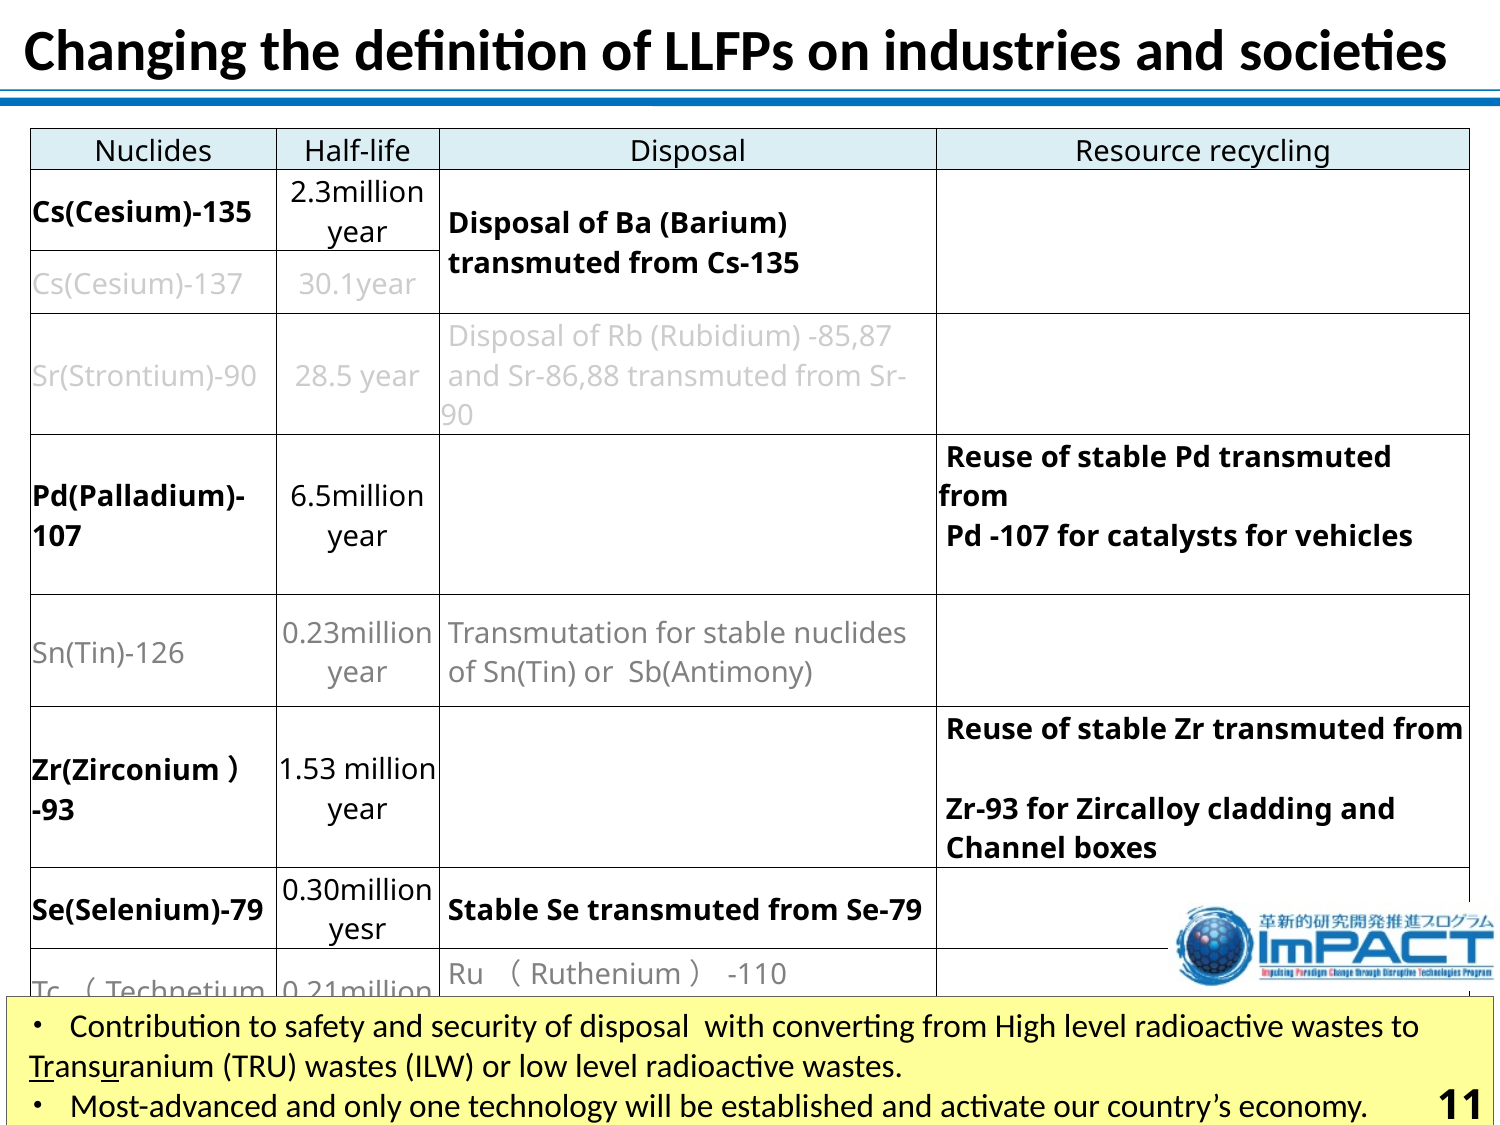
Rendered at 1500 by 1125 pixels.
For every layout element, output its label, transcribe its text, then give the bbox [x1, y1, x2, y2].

table_cell [440, 435, 936, 594]
text_box Changing the definition of LLFPs on industries and societies [0, 0, 1500, 94]
table_cell Disposal of Ba (Barium) transmuted from Cs-135 [440, 170, 936, 313]
table_cell Transmutation for stable nuclides of Sn(Tin) or Sb(Antimony) [440, 595, 936, 706]
table_cell [440, 707, 936, 867]
table_header Nuclides [31, 129, 276, 169]
table_header Resource recycling [937, 129, 1469, 169]
table_cell 28.5 year [277, 314, 439, 434]
table_cell 2.3million year [277, 170, 439, 250]
text_box 11 [1414, 1070, 1500, 1125]
table_cell Se(Selenium)-79 [31, 868, 276, 948]
table_cell Sr(Strontium)-90 [31, 314, 276, 434]
table_header Disposal [440, 129, 936, 169]
table_cell 1.53 million year [277, 707, 439, 867]
table_cell Zr(Zirconium）-93 [31, 707, 276, 867]
text_box ・ Contribution to safety and security of disposal with converting from High level radioactive wastes to Transuranium (TRU) wastes (ILW) or low level radioactive wastes. ・ Most-advanced and only one technology will be established and activate our country’s economy. [6, 996, 1494, 1125]
table_cell Ru（Ruthenium）-110 transmuted from Tc-99 [440, 949, 936, 996]
picture [1168, 902, 1500, 991]
table_cell Stable Se transmuted from Se-79 [440, 868, 936, 948]
table_cell Tc（Technetium）-99 [31, 949, 276, 996]
table_cell [937, 170, 1469, 313]
table_cell 0.21million year [277, 949, 439, 996]
table_cell Disposal of Rb (Rubidium) -85,87 and Sr-86,88 transmuted from Sr-90 [440, 314, 936, 434]
table_cell [937, 314, 1469, 434]
table_header Half-life [277, 129, 439, 169]
table_cell 0.23million year [277, 595, 439, 706]
table_cell [937, 595, 1469, 706]
table_cell 30.1year [277, 251, 439, 313]
table_cell Pd(Palladium)-107 [31, 435, 276, 594]
table_cell Cs(Cesium)-137 [31, 251, 276, 313]
table_cell [937, 868, 1469, 948]
table_cell [937, 949, 1165, 996]
table_cell Reuse of stable Zr transmuted from Zr-93 for Zircalloy cladding and Channel boxes [937, 707, 1469, 867]
table_cell Sn(Tin)-126 [31, 595, 276, 706]
table_cell Reuse of stable Pd transmuted from Pd -107 for catalysts for vehicles [937, 435, 1469, 594]
table_cell 6.5million year [277, 435, 439, 594]
table_cell 0.30million yesr [277, 868, 439, 948]
table_cell Cs(Cesium)-135 [31, 170, 276, 250]
